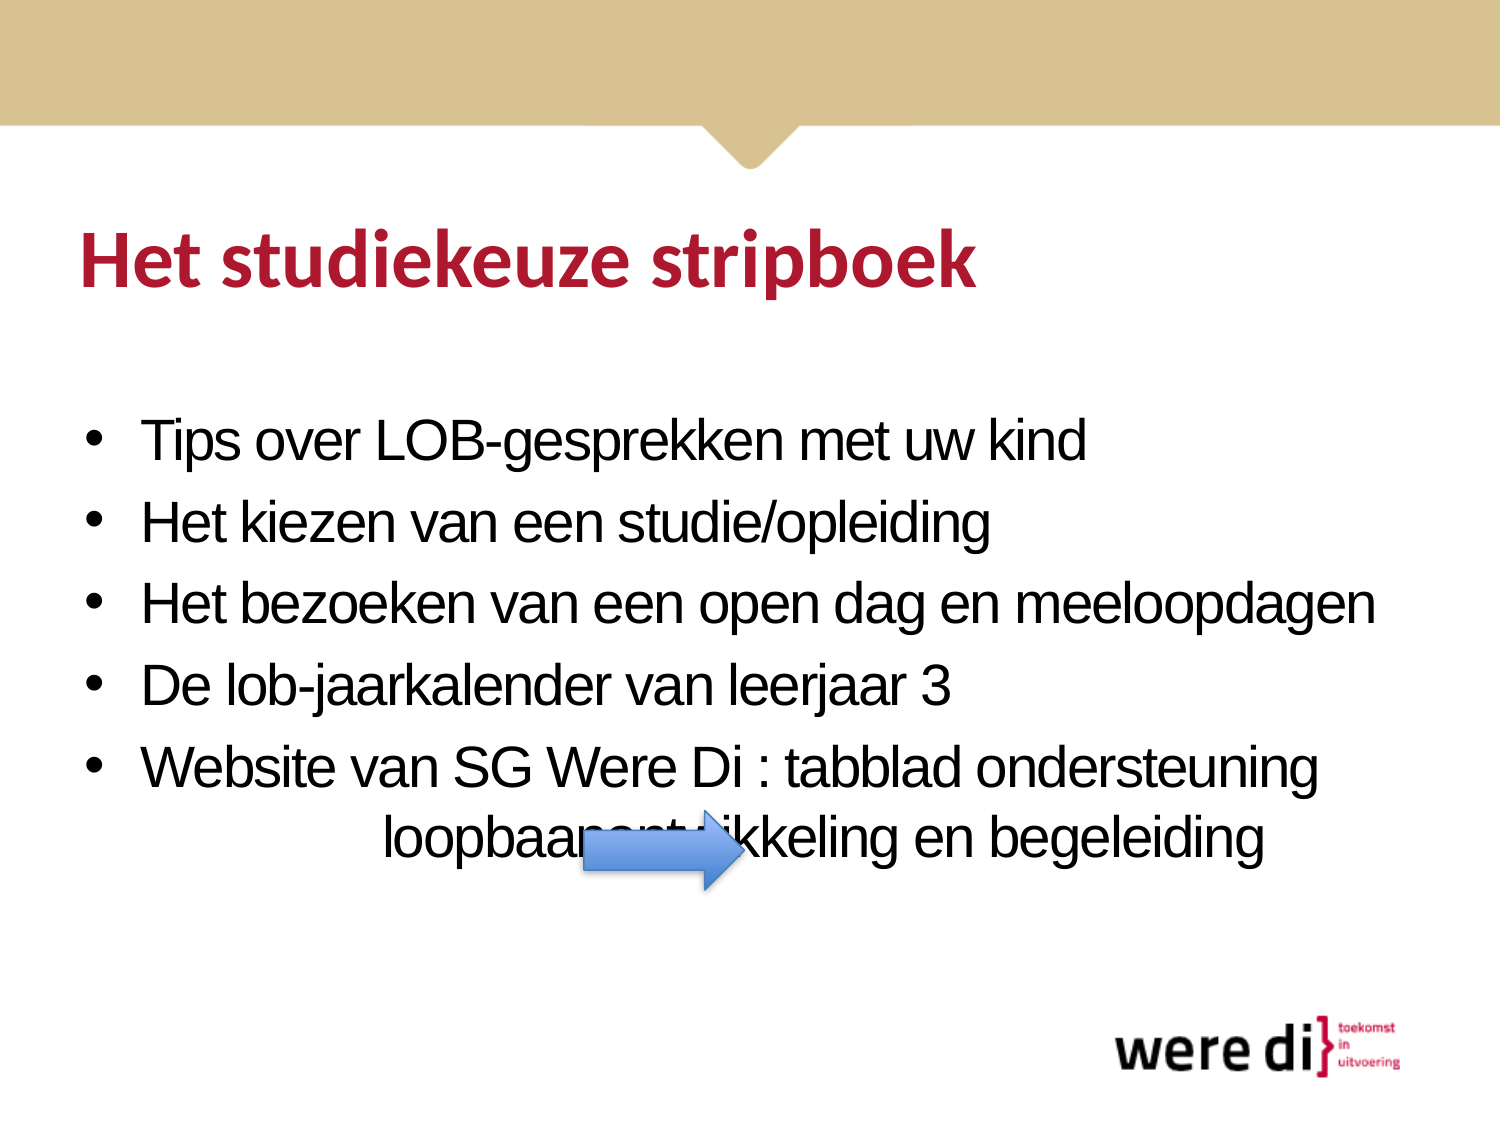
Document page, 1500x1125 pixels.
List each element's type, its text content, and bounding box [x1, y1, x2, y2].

list Tips over LOB-gesprekken met uw kind Het kiezen van een studie/opleiding Het bezoeken van een open dag en meeloopdagen De lob-jaarkalender van leerjaar 3 Website van SG Were Di : tabblad ondersteuning loopbaanontwikkeling en begeleiding [69, 338, 1420, 1030]
picture [0, 0, 1500, 1125]
text_box Het studiekeuze stripboek [64, 196, 1443, 311]
title [75, 45, 1425, 196]
text_box [583, 809, 745, 891]
